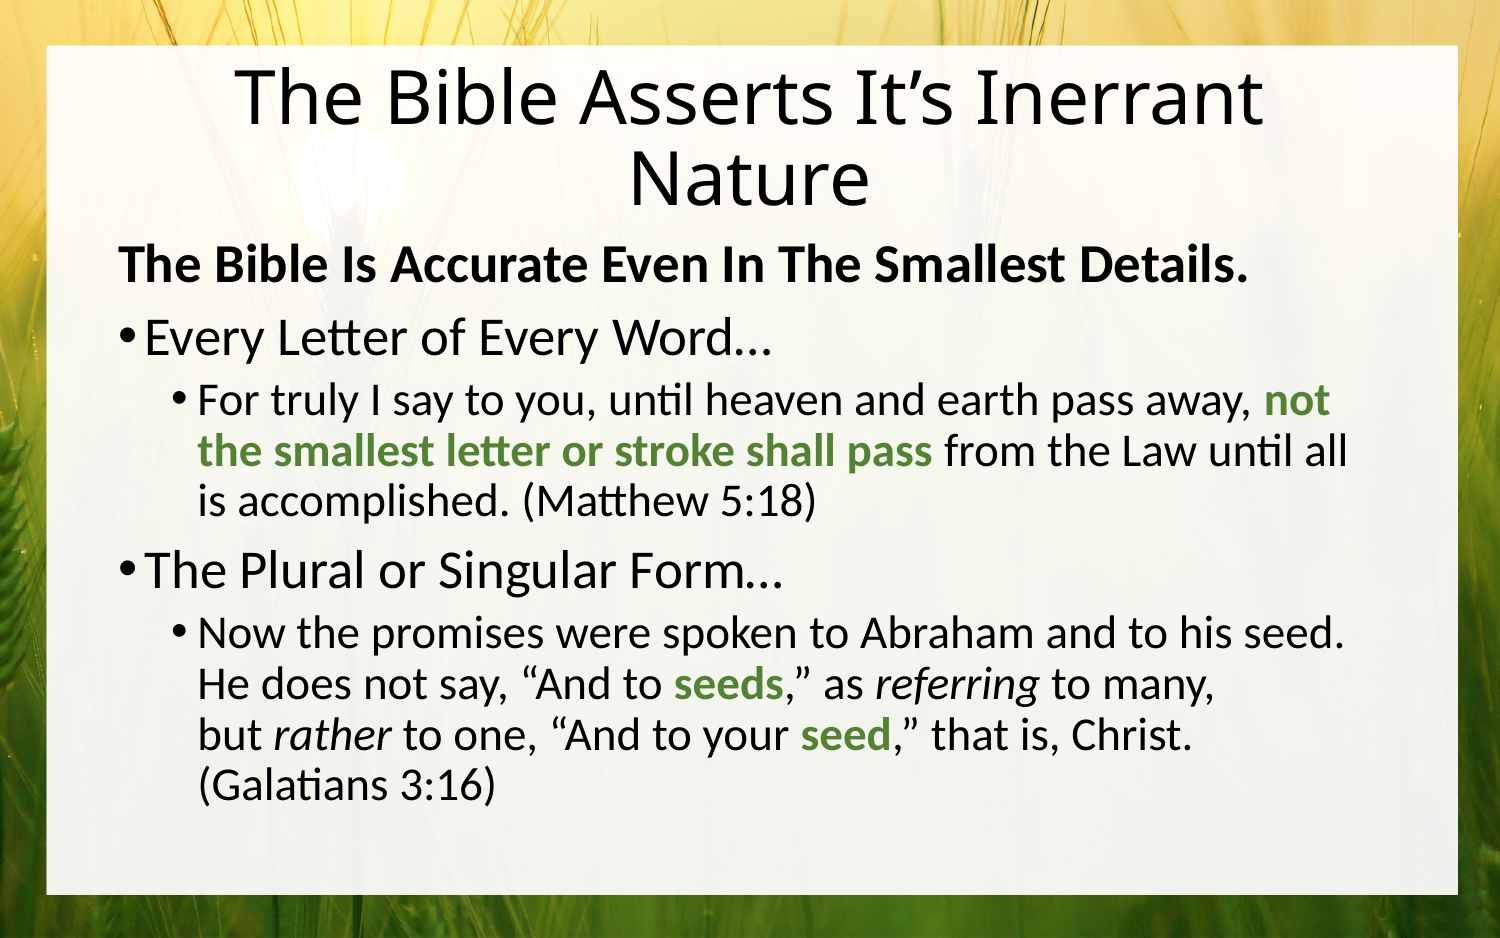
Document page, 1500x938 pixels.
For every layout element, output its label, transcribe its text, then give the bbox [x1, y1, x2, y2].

list The Bible Is Accurate Even In The Smallest Details. Every Letter of Every Word… For truly I say to you, until heaven and earth pass away, not the smallest letter or stroke shall pass from the Law until all is accomplished. (Matthew 5:18) The Plural or Singular Form… Now the promises were spoken to Abraham and to his seed. He does not say, “And to seeds,” as referring to many, but rather to one, “And to your seed,” that is, Christ. (Galatians 3:16) [103, 227, 1397, 823]
picture [0, 0, 1500, 938]
title The Bible Asserts It’s Inerrant Nature [103, 49, 1397, 227]
